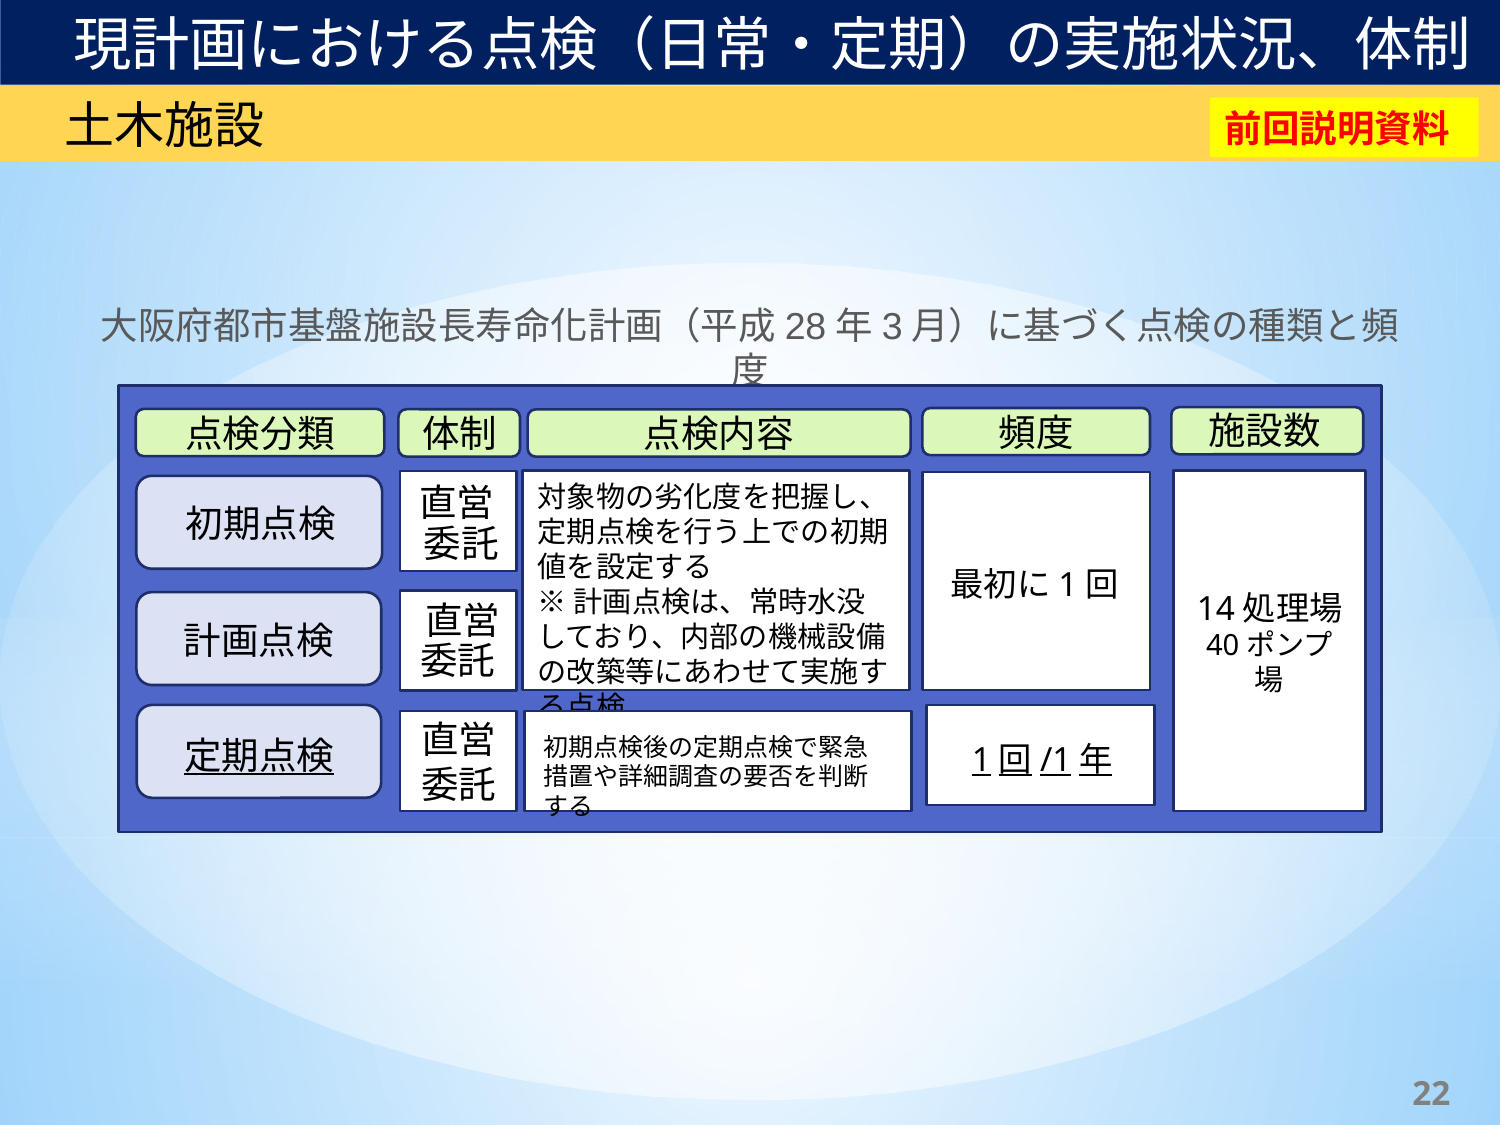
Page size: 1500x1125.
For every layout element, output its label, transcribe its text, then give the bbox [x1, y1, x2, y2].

slide_number 21 [1281, 1065, 1500, 1125]
text_box 現計画における点検（日常・定期）の実施状況、体制 [0, 0, 1500, 85]
text_box 大阪府都市基盤施設長寿命化計画（平成28年3月）に基づく点検の種類と頻度 [82, 296, 1418, 397]
text_box 前回説明資料 [1209, 97, 1479, 158]
text_box 土木施設 [0, 86, 1500, 161]
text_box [118, 385, 1382, 833]
